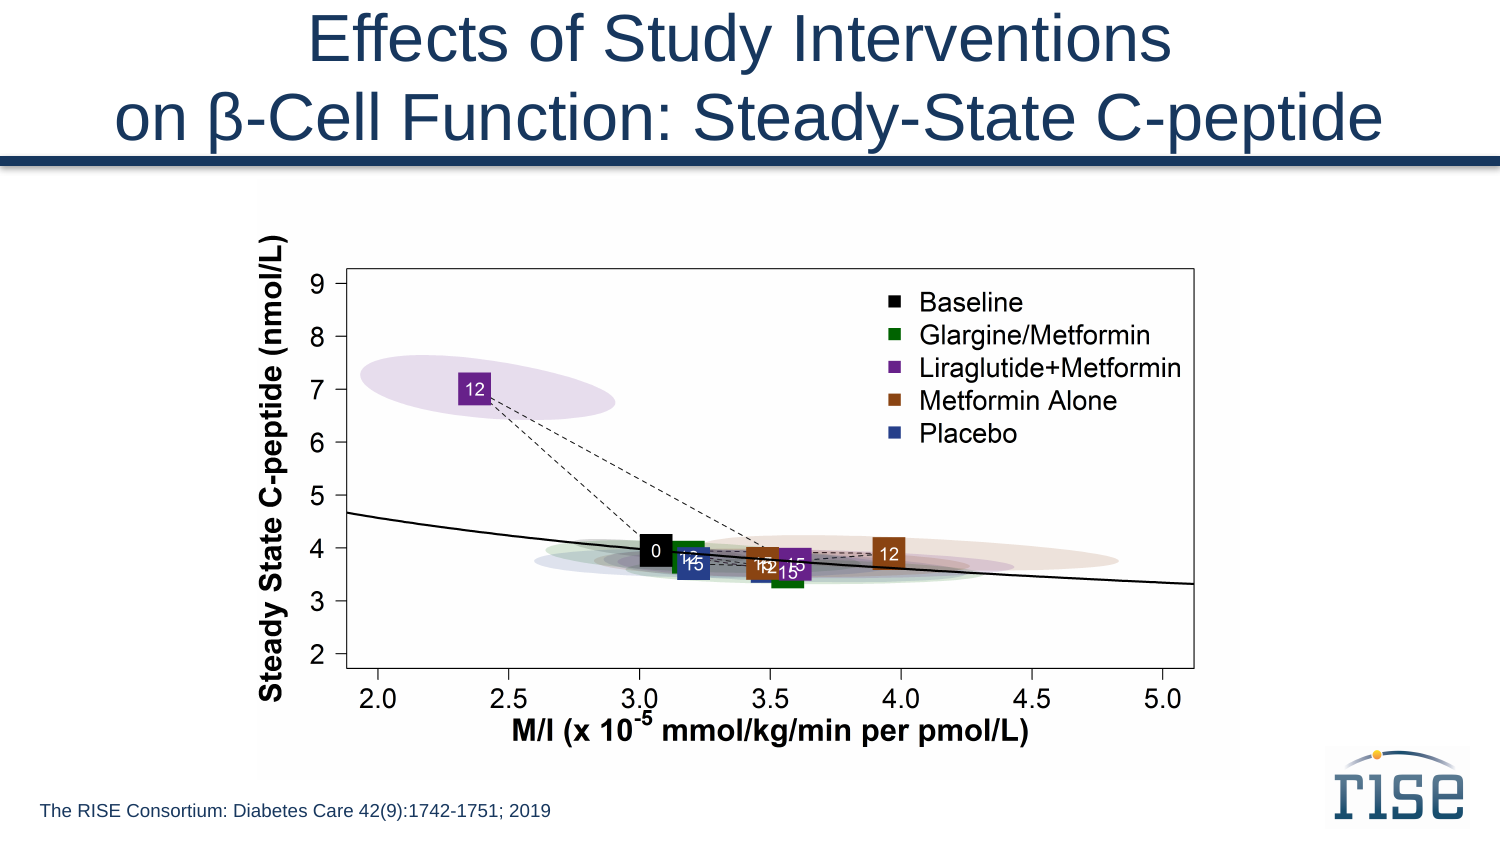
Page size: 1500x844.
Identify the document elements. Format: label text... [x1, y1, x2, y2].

text_box The RISE Consortium: Diabetes Care 42(9):1742-1751; 2019 [24, 791, 566, 830]
text_box Effects of Study Interventions on β-Cell Function: Steady-State C-peptide [74, 18, 1425, 130]
picture [1325, 746, 1470, 829]
picture [257, 179, 1240, 780]
